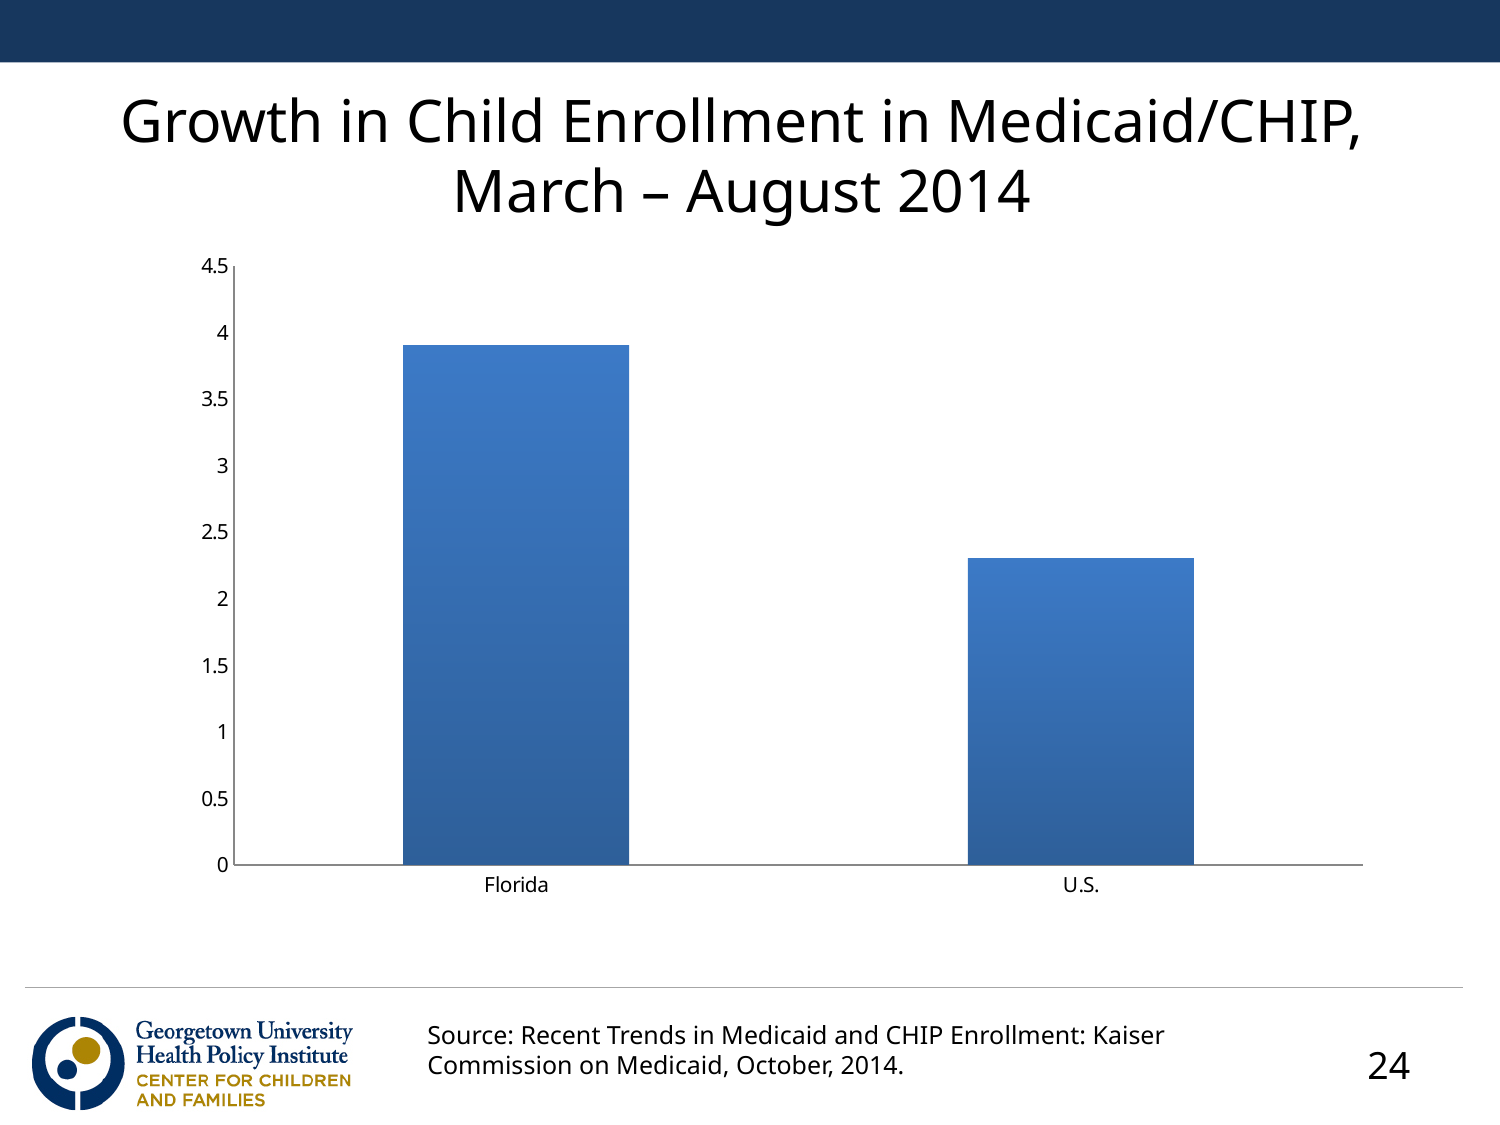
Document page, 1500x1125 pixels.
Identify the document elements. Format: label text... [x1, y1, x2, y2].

slide_number 24 [1074, 1034, 1425, 1095]
picture [3, 1003, 375, 1125]
title Growth in Child Enrollment in Medicaid/CHIP, March – August 2014 [75, 75, 1425, 233]
chart [176, 238, 1388, 913]
text_box Source: Recent Trends in Medicaid and CHIP Enrollment: Kaiser Commission on Medicaid, October, 2014. [412, 1012, 1238, 1088]
